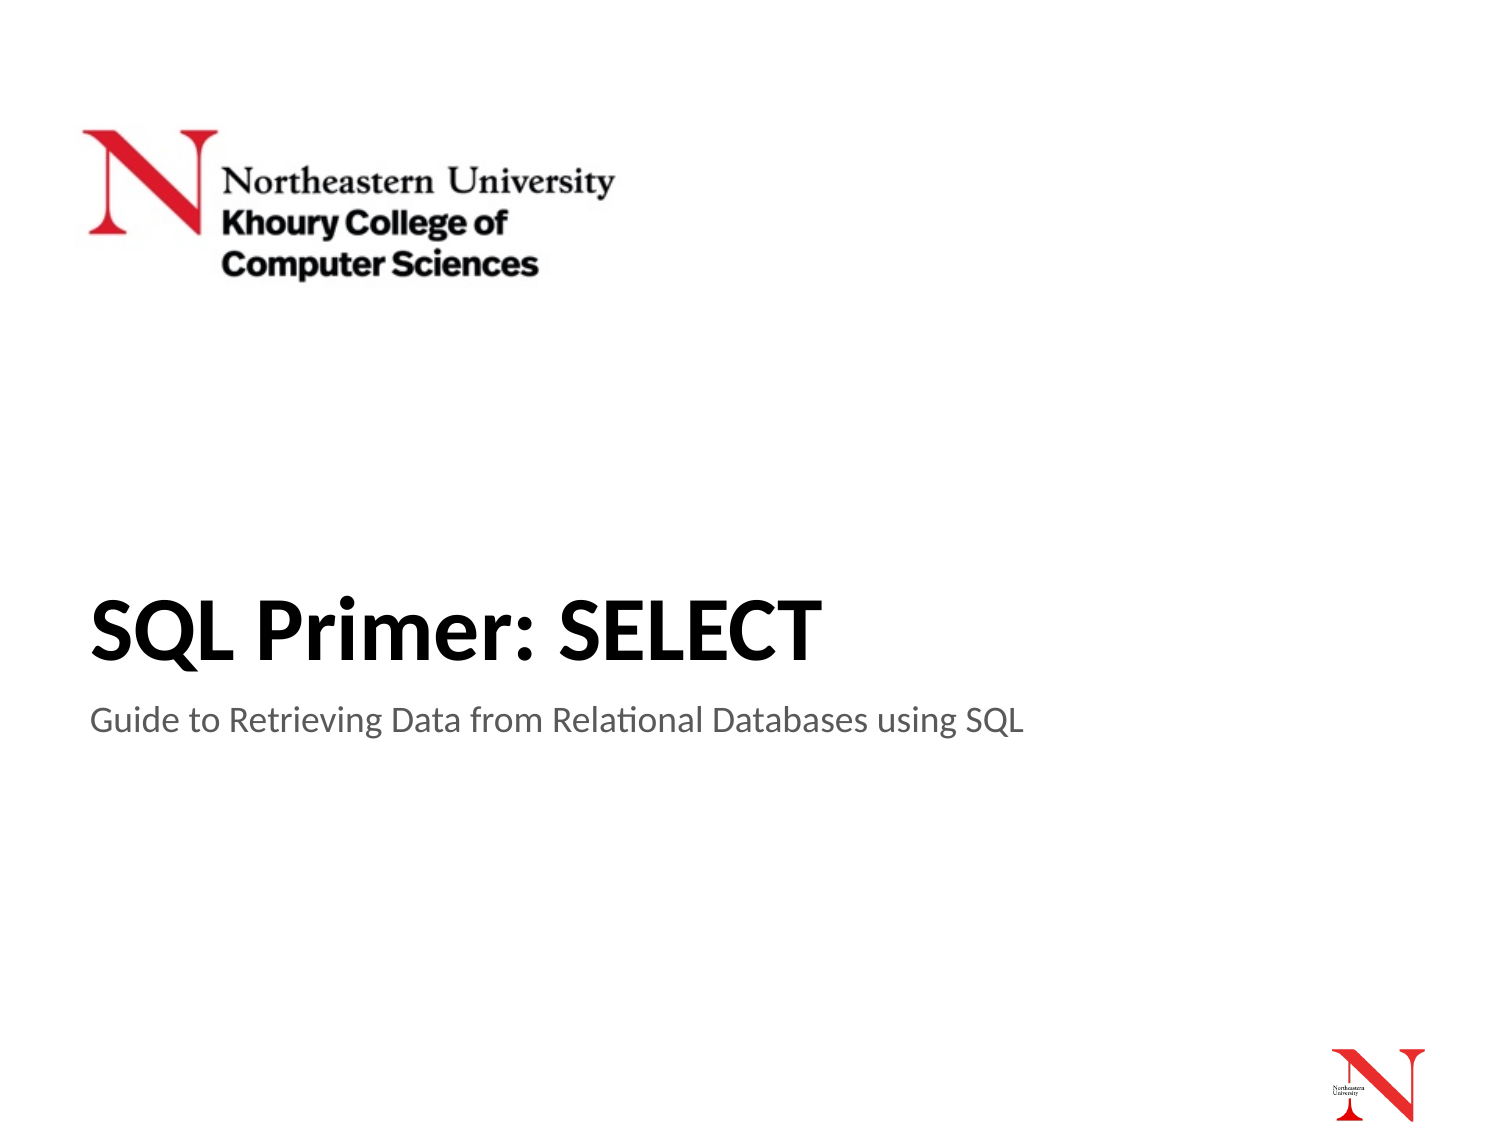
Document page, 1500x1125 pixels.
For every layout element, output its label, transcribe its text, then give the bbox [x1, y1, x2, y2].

title SQL Primer: SELECT [75, 530, 1450, 718]
picture [74, 124, 622, 290]
text_box Guide to Retrieving Data from Relational Databases using SQL [75, 687, 1325, 748]
picture [1332, 1049, 1425, 1122]
